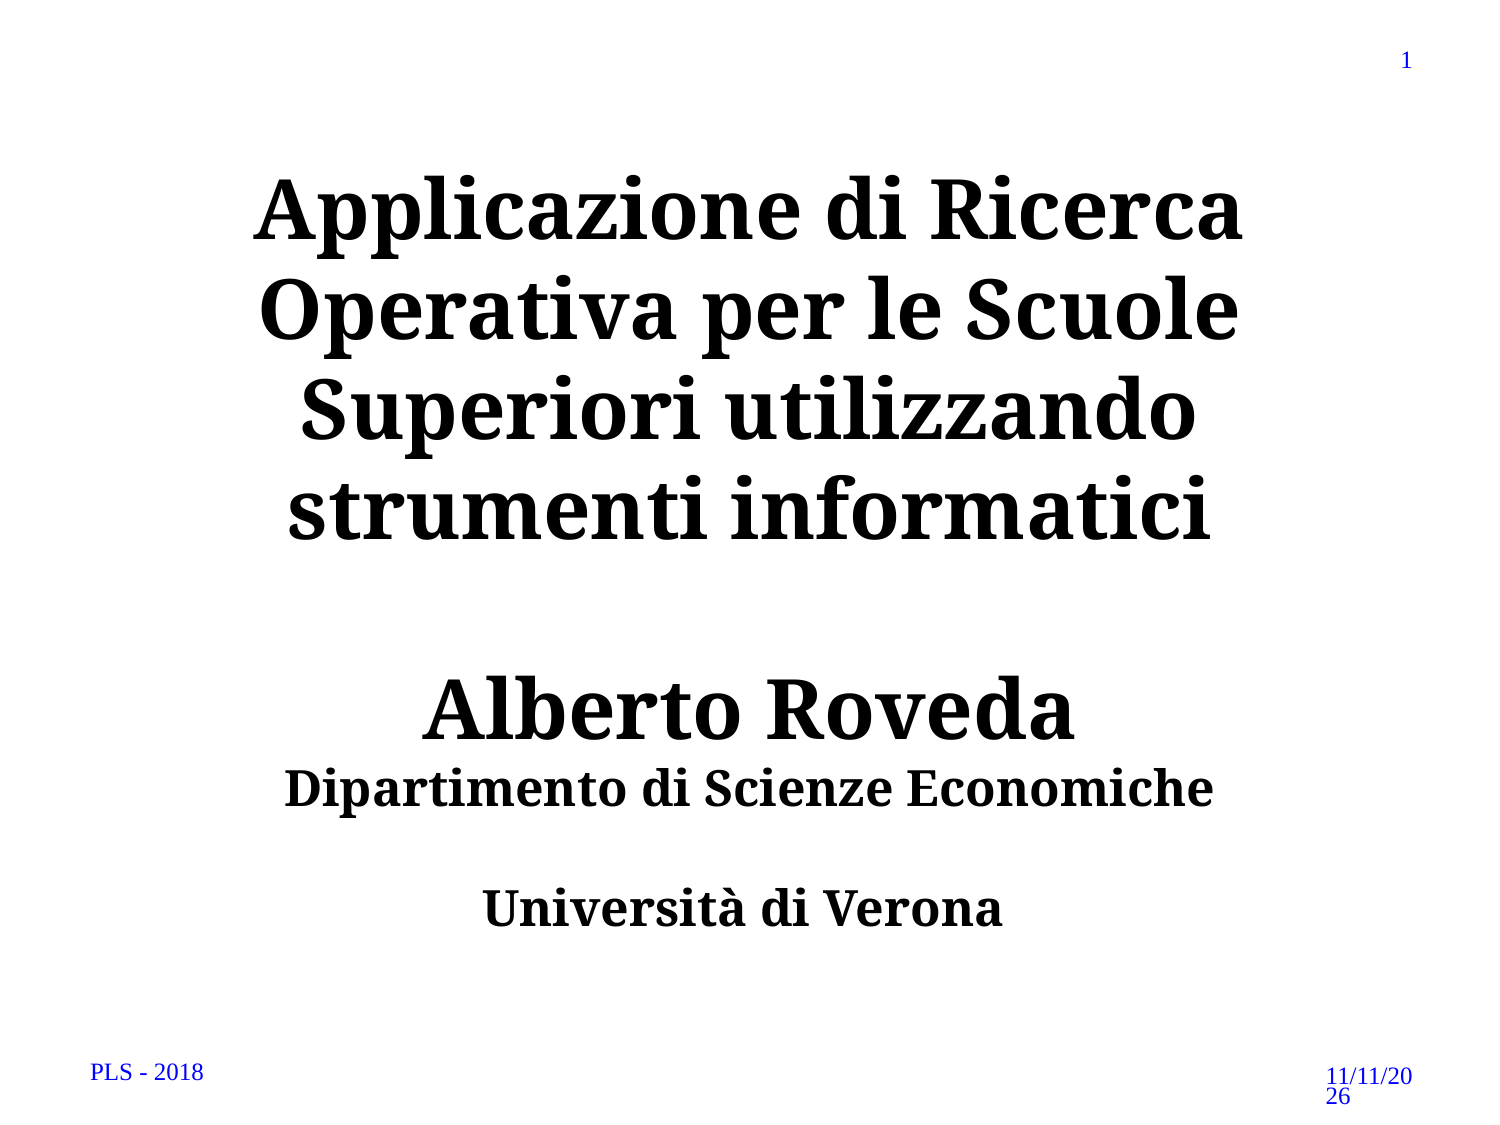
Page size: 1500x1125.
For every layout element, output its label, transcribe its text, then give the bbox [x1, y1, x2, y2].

slide_number 1 [1269, 30, 1428, 91]
footer PLS - 2018 [75, 1042, 573, 1103]
title Applicazione di Ricerca Operativa per le Scuole Superiori utilizzando strumenti informatici Alberto Roveda Dipartimento di Scienze Economiche Università di Verona [76, 148, 1424, 1000]
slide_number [1310, 1055, 1431, 1098]
